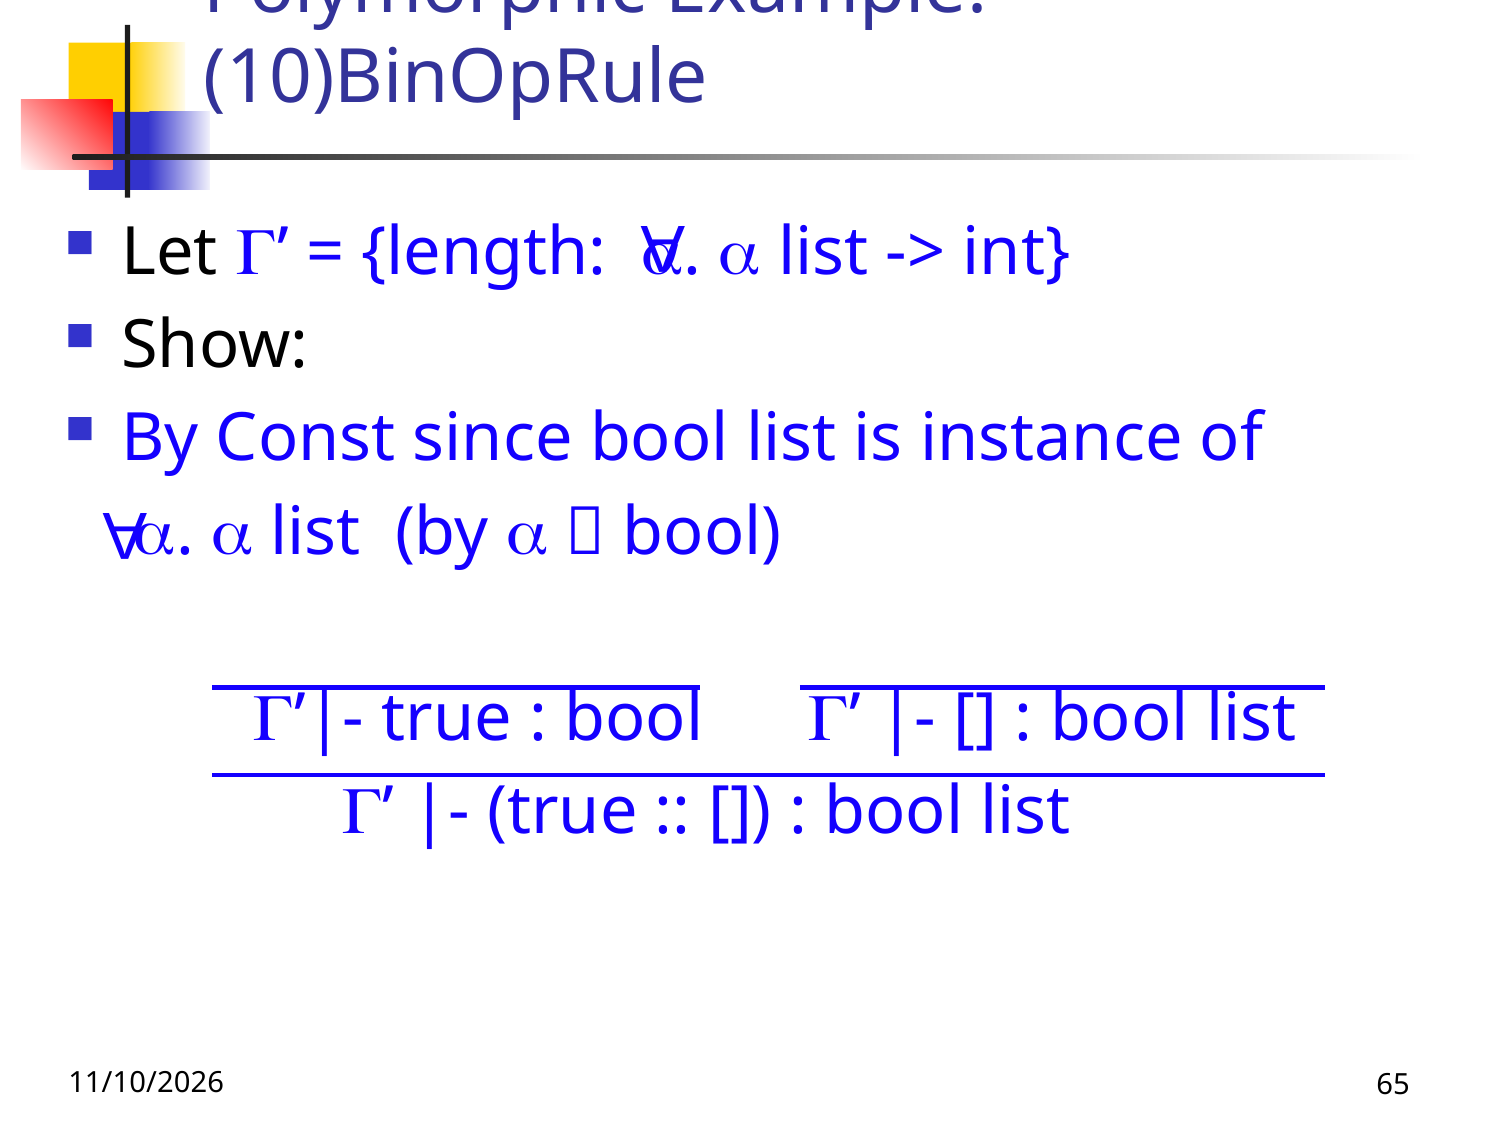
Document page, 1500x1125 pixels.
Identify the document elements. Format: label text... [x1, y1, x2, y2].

list Let ’ = {length: .  list -> int} Show: By Const since bool list is instance of .  list (by   bool) Const ’|- true : bool ’ |- [] : bool list ’ |- (true :: []) : bool list [50, 200, 1500, 1006]
text_box A [625, 205, 700, 300]
slide_number 65 [1112, 1037, 1426, 1113]
text_box A [87, 492, 163, 588]
title Polymorphic Example: (10)BinOpRule [188, 26, 1468, 125]
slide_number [53, 1035, 367, 1111]
